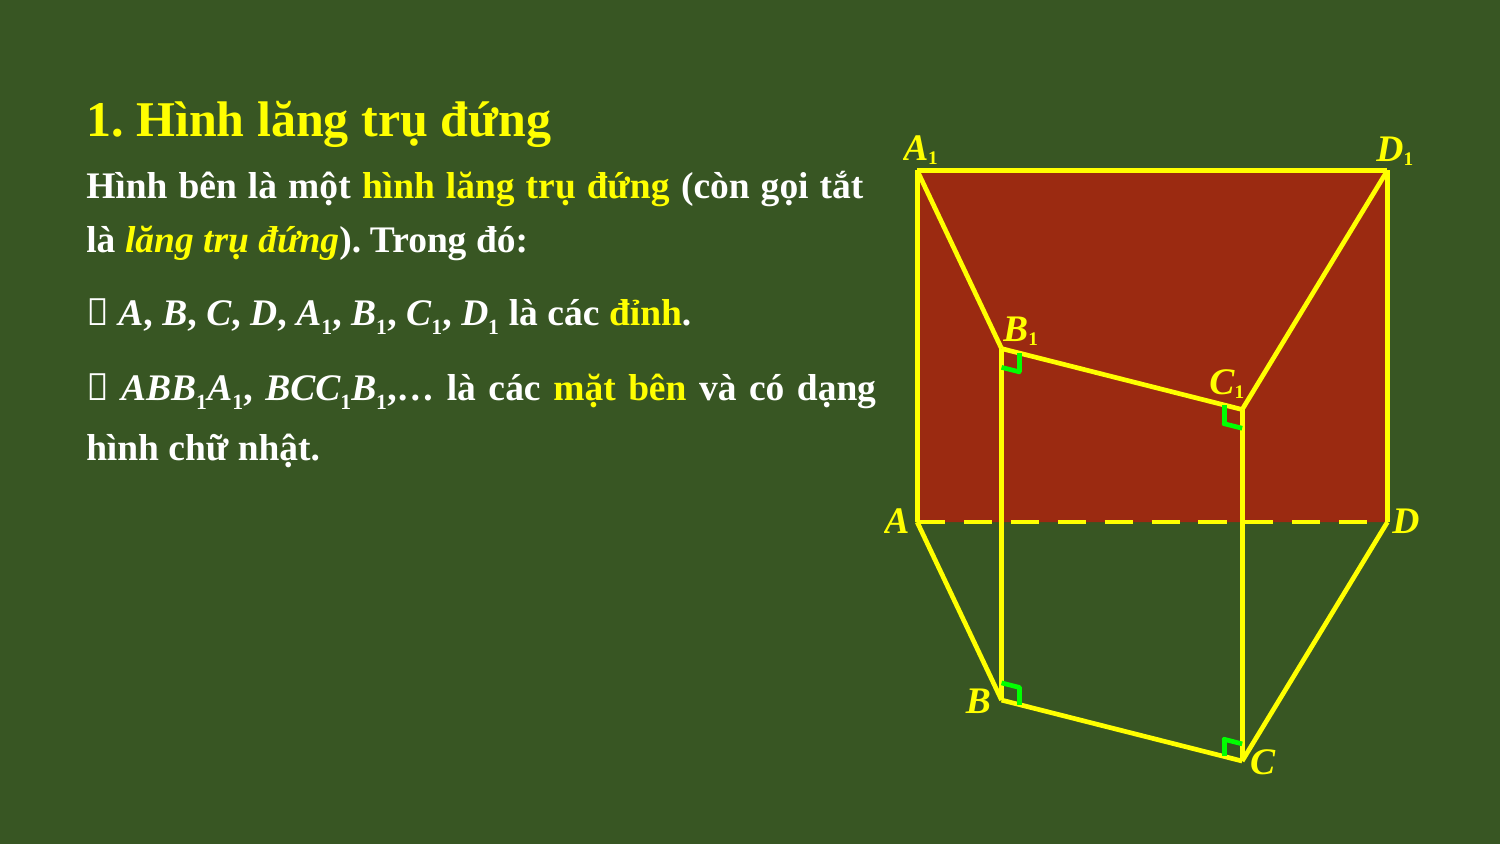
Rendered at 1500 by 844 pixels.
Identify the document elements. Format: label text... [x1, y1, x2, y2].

text_box  A, B, C, D, A1, B1, C1, D1 là các đỉnh. [75, 271, 857, 345]
text_box  ABB1A1, BCC1B1,… là các mặt bên và có dạng hình chữ nhật. [74, 346, 857, 474]
text_box Hình bên là một hình lăng trụ đứng (còn gọi tắt là lăng trụ đứng). Trong đó: [75, 146, 857, 266]
picture [862, 107, 1443, 804]
text_box 1. Hình lăng trụ đứng [75, 69, 1250, 146]
